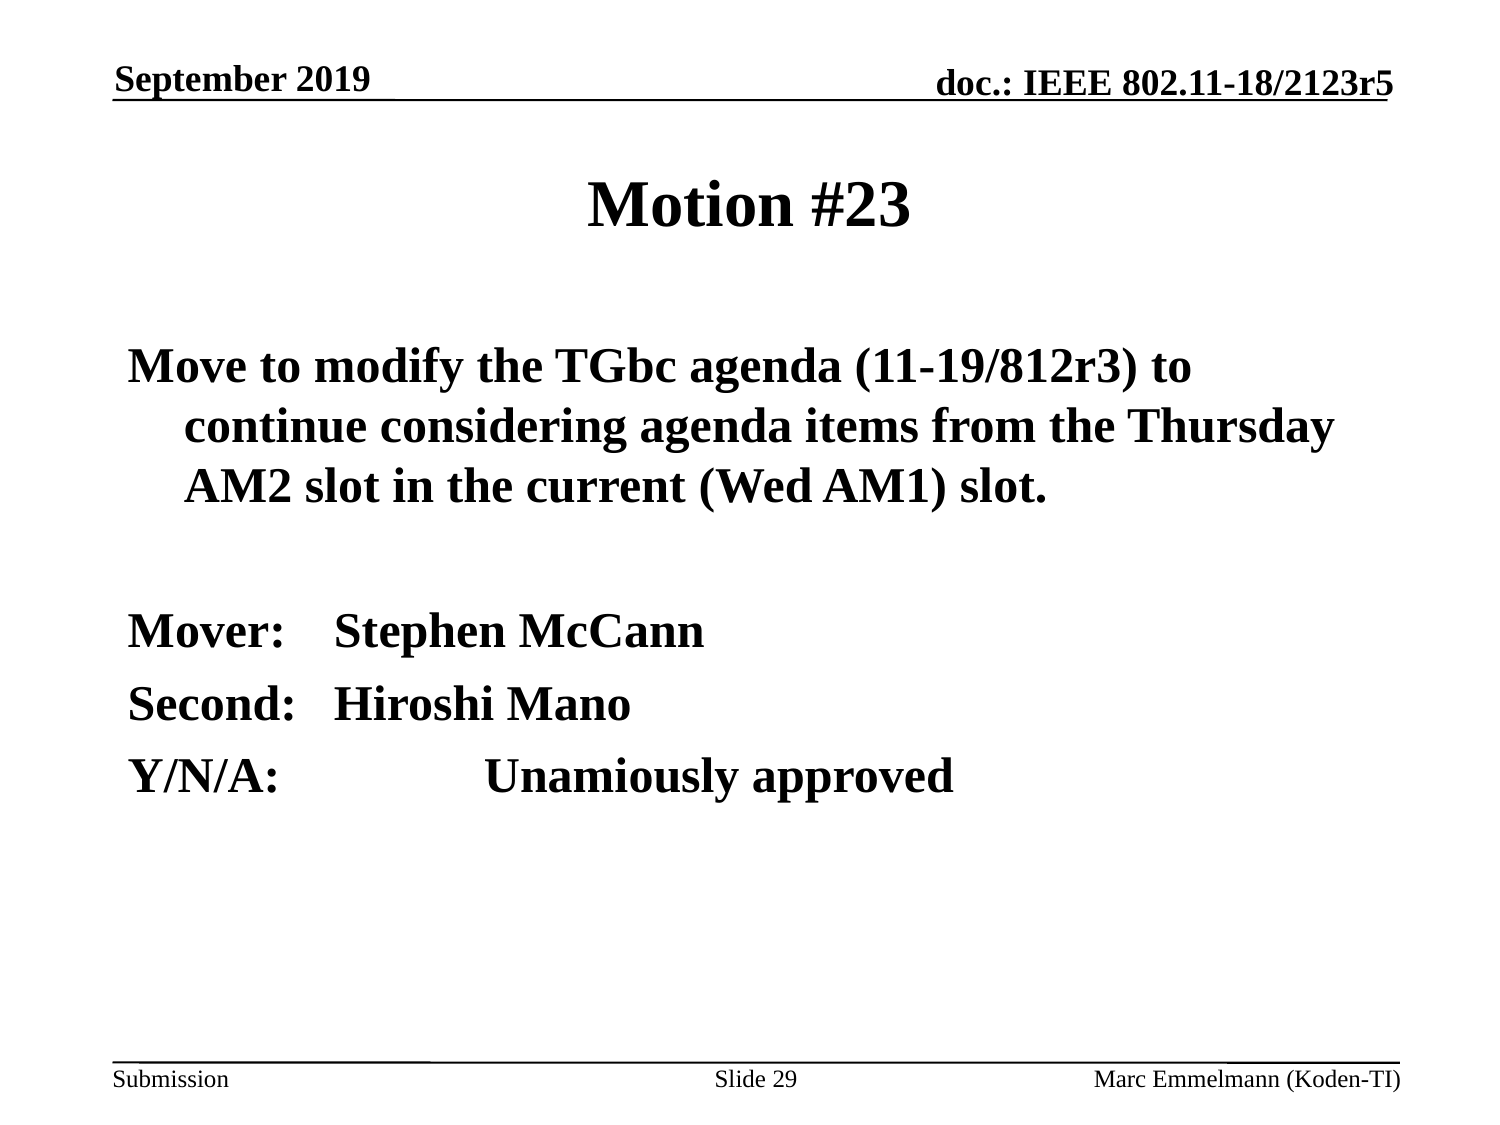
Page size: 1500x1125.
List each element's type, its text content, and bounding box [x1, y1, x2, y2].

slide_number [114, 54, 423, 100]
footer Marc Emmelmann (Koden-TI) [878, 1061, 1402, 1093]
slide_number Slide 29 [712, 1061, 800, 1123]
title Motion #23 [112, 112, 1388, 288]
list Move to modify the TGbc agenda (11-19/812r3) to continue considering agenda items from the Thursday AM2 slot in the current (Wed AM1) slot. Mover: Stephen McCann Second: Hiroshi Mano Y/N/A: Unamiously approved [112, 324, 1388, 1000]
